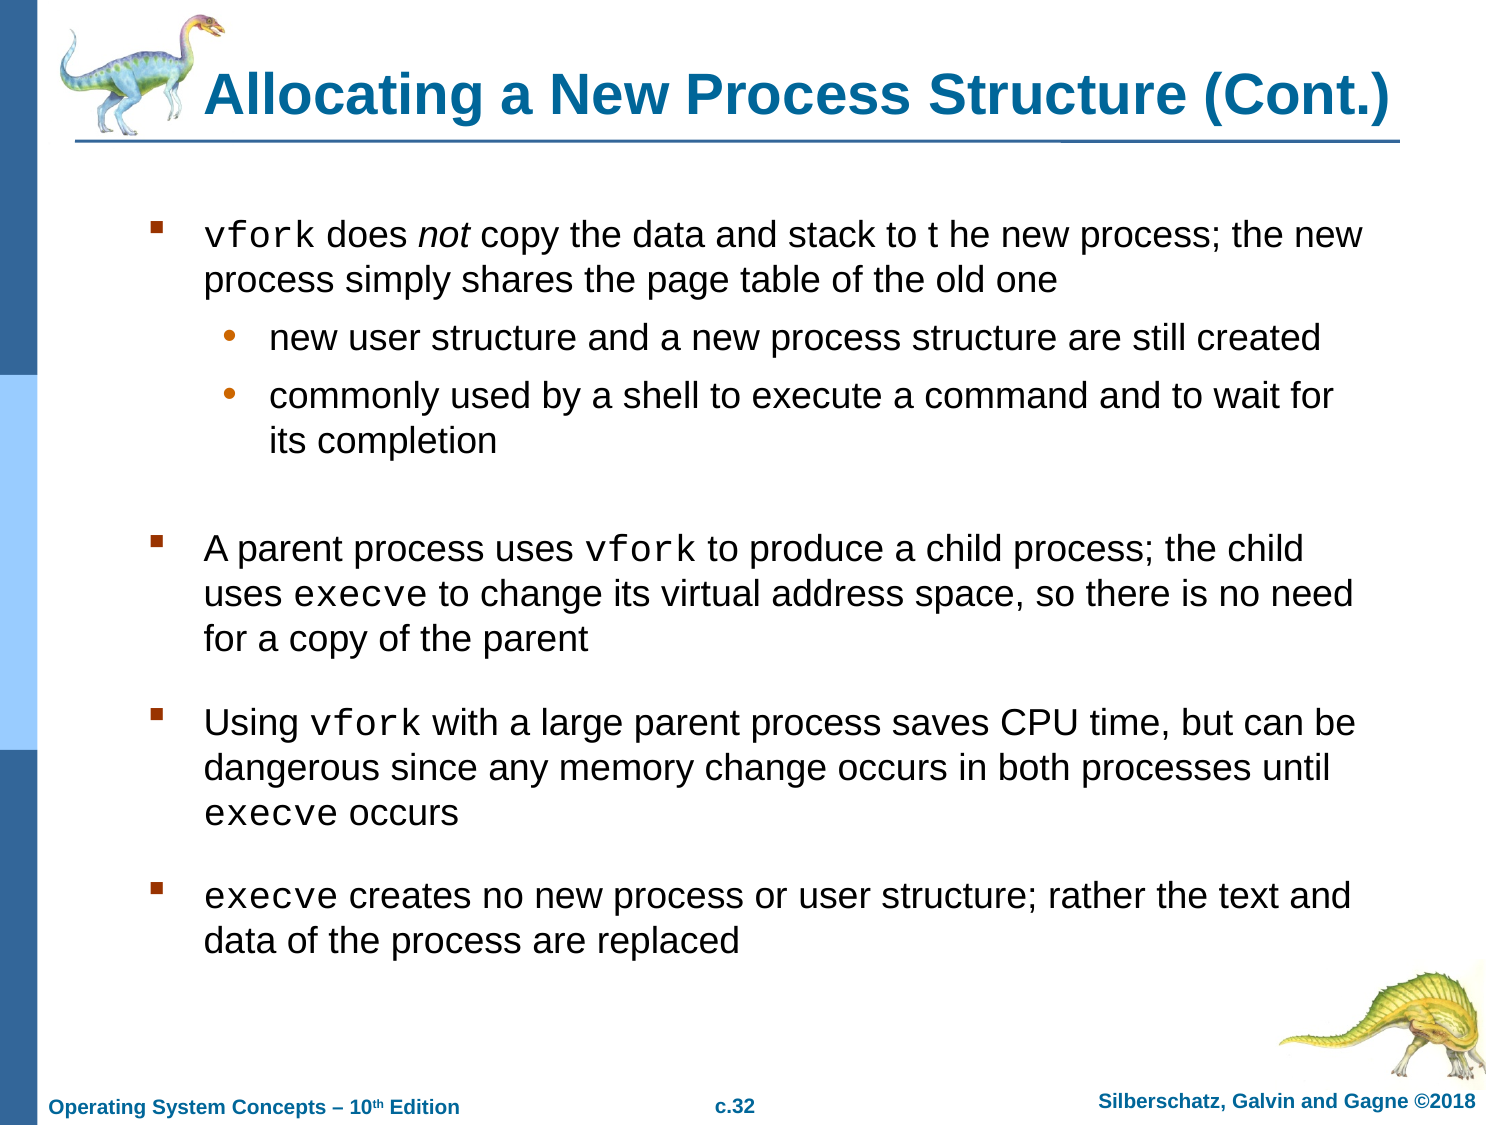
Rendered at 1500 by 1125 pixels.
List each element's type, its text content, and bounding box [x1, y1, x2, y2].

list vfork does not copy the data and stack to t he new process; the new process simply shares the page table of the old one new user structure and a new process structure are still created commonly used by a shell to execute a command and to wait for its completion A parent process uses vfork to produce a child process; the child uses execve to change its virtual address space, so there is no need for a copy of the parent Using vfork with a large parent process saves CPU time, but can be dangerous since any memory change occurs in both processes until execve occurs execve creates no new process or user structure; rather the text and data of the process are replaced [132, 202, 1397, 1026]
picture [46, 0, 243, 149]
title Allocating a New Process Structure (Cont.) [164, 58, 1432, 134]
picture [1275, 959, 1486, 1090]
